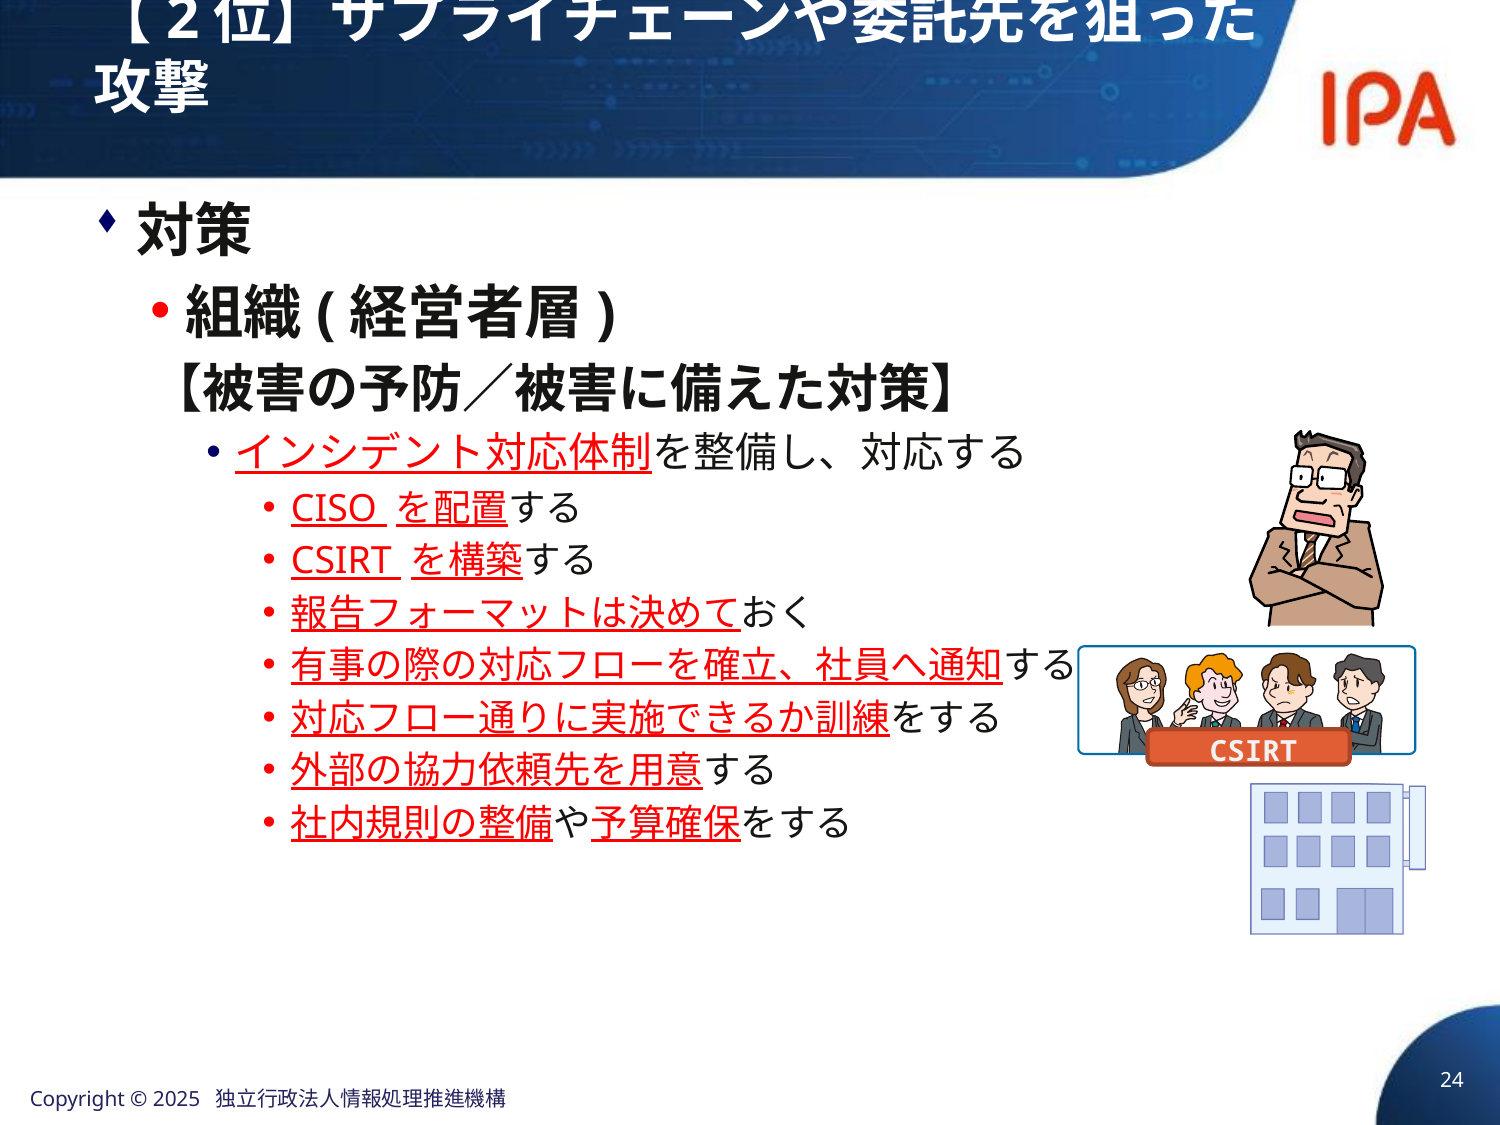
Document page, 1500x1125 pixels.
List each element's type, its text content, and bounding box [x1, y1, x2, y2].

list 対策 組織(経営者層) 【被害の予防／被害に備えた対策】 インシデント対応体制を整備し、対応する CISO を配置する CSIRT を構築する 報告フォーマットは決めておく 有事の際の対応フローを確立、社員へ通知する 対応フロー通りに実施できるか訓練をする 外部の協力依頼先を用意する 社内規則の整備や予算確保をする [79, 185, 1461, 1037]
slide_number 24 [1128, 1058, 1480, 1107]
picture [0, 0, 1500, 1125]
footer Copyright © 2025 独立行政法人情報処理推進機構 [0, 1077, 537, 1125]
title 【2位】サプライチェーンや委託先を狙った攻撃 [78, 35, 1297, 129]
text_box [1147, 724, 1405, 776]
